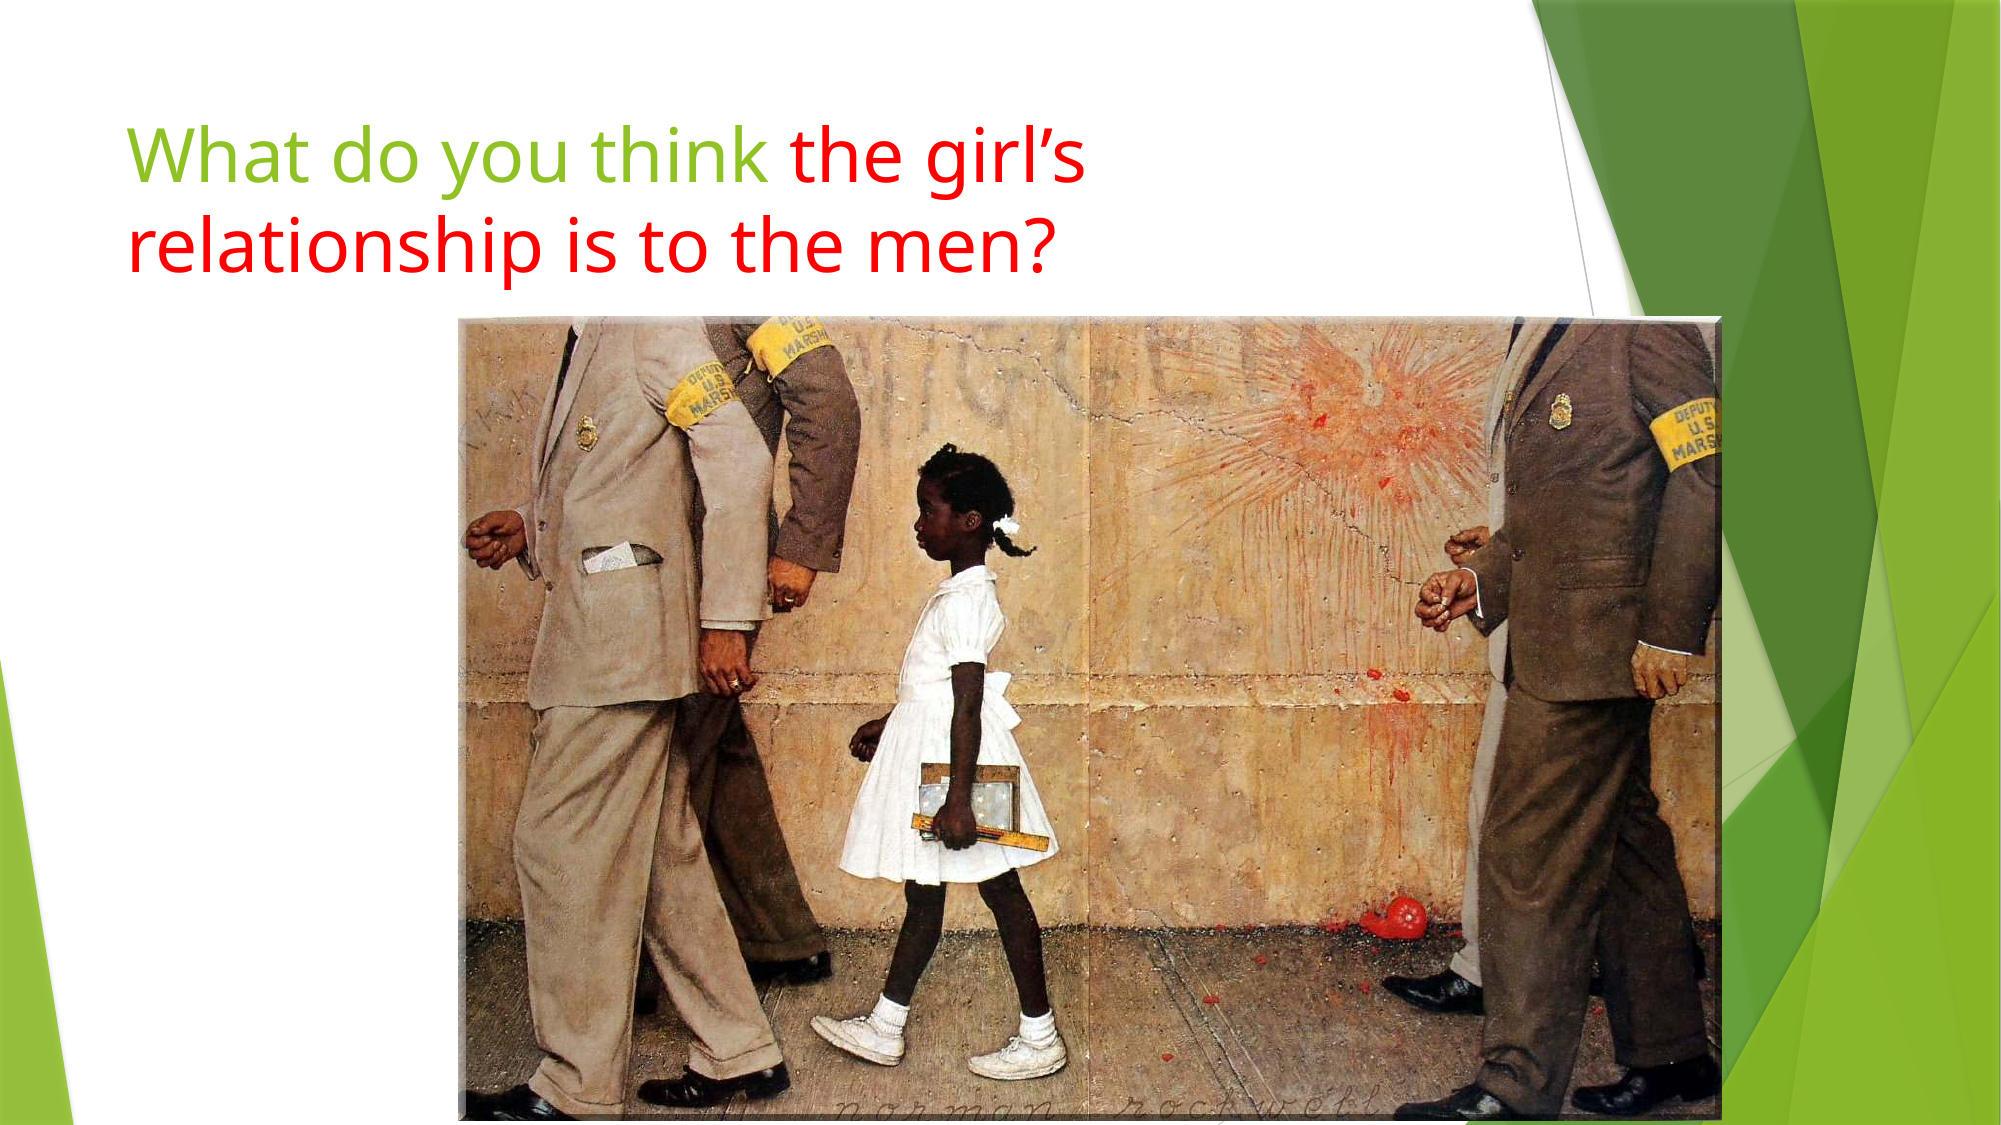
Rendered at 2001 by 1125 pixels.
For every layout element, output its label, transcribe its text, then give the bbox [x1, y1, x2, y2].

title What do you think the girl’s relationship is to the men? [111, 99, 1522, 317]
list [457, 316, 1722, 1121]
